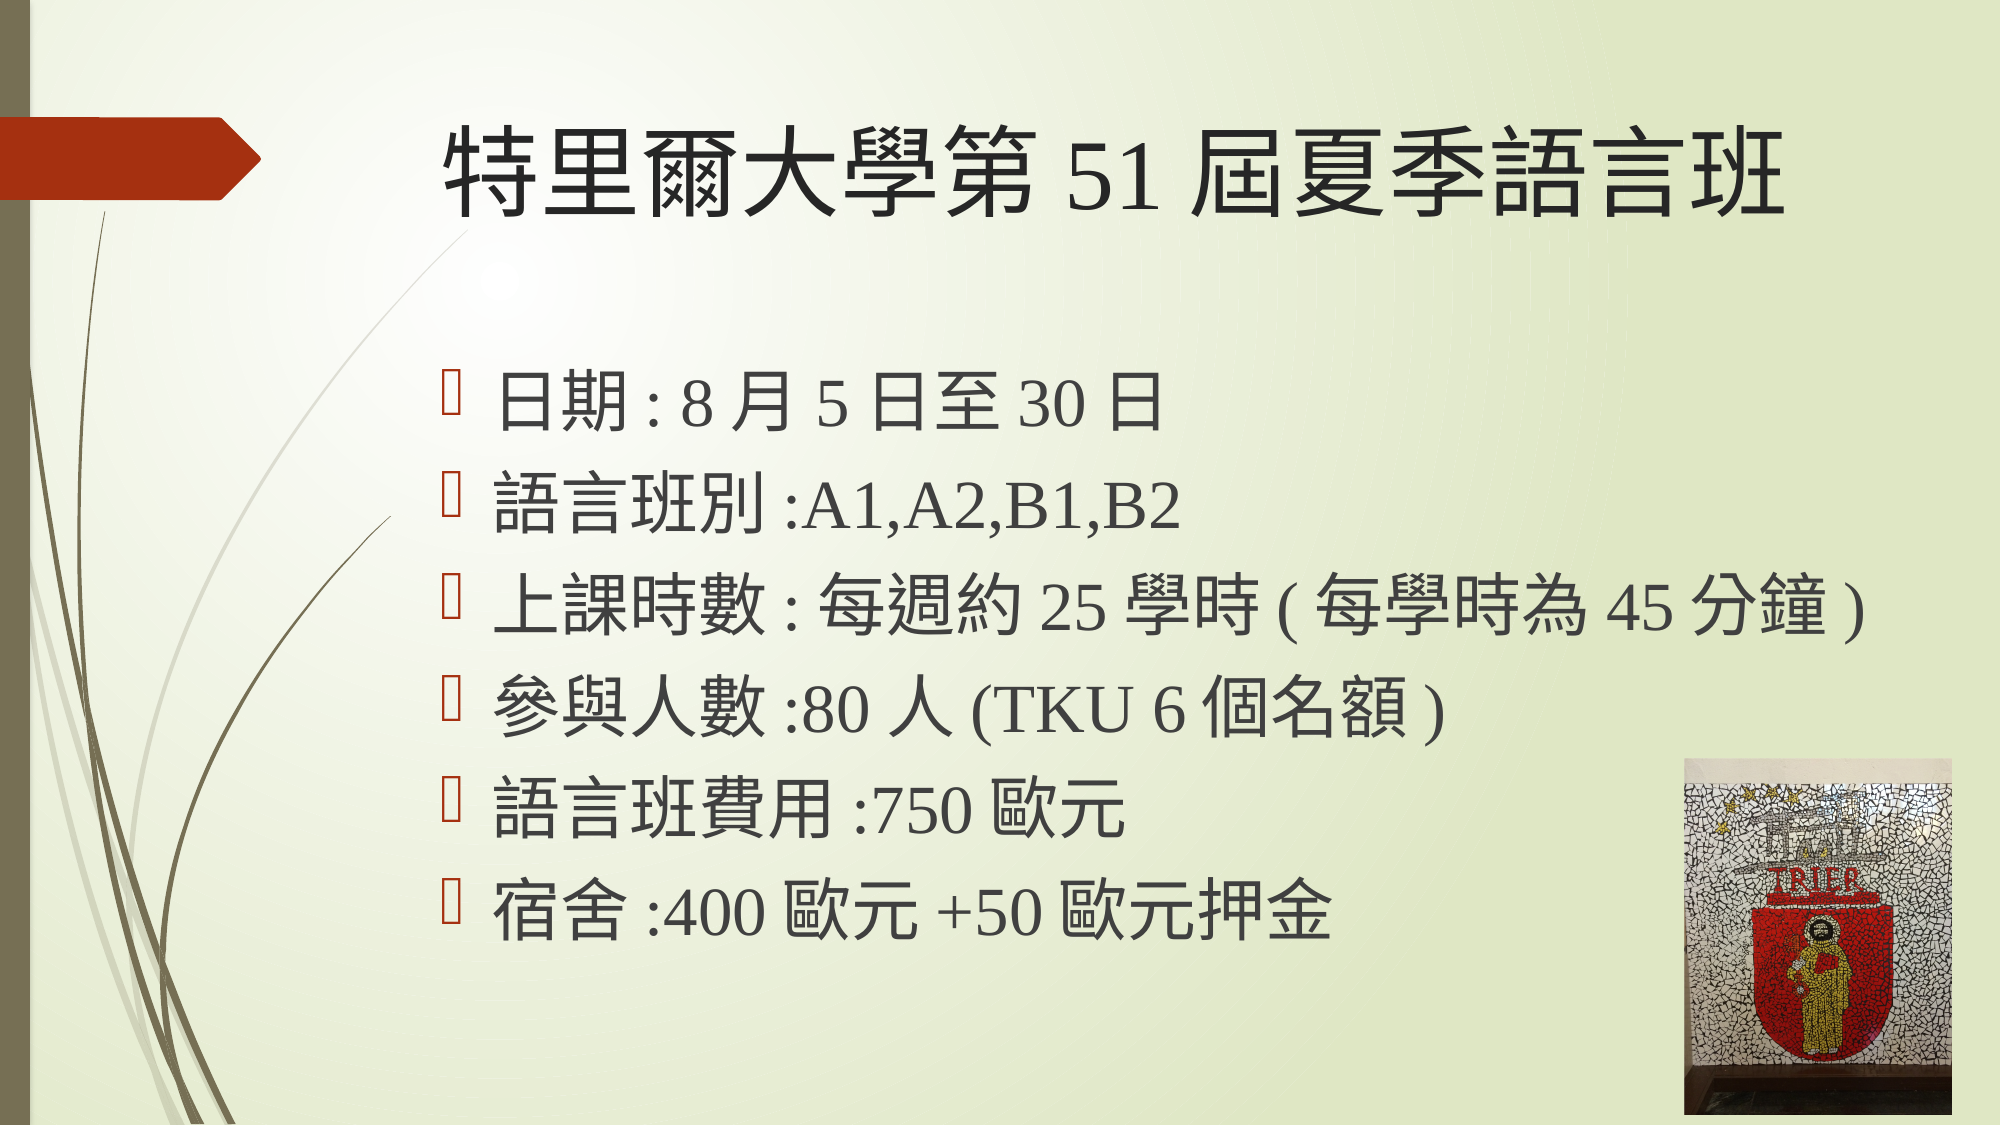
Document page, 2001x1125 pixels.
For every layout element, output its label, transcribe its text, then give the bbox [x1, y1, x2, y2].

list 日期: 8月5日至30日 語言班別:A1,A2,B1,B2 上課時數:每週約25學時(每學時為45分鐘) 參與人數:80人(TKU 6個名額) 語言班費用:750歐元 宿舍:400歐元+50歐元押金 [424, 350, 1888, 970]
picture [1640, 759, 1997, 1114]
title 特里爾大學第51屆夏季語言班 [425, 102, 1888, 313]
